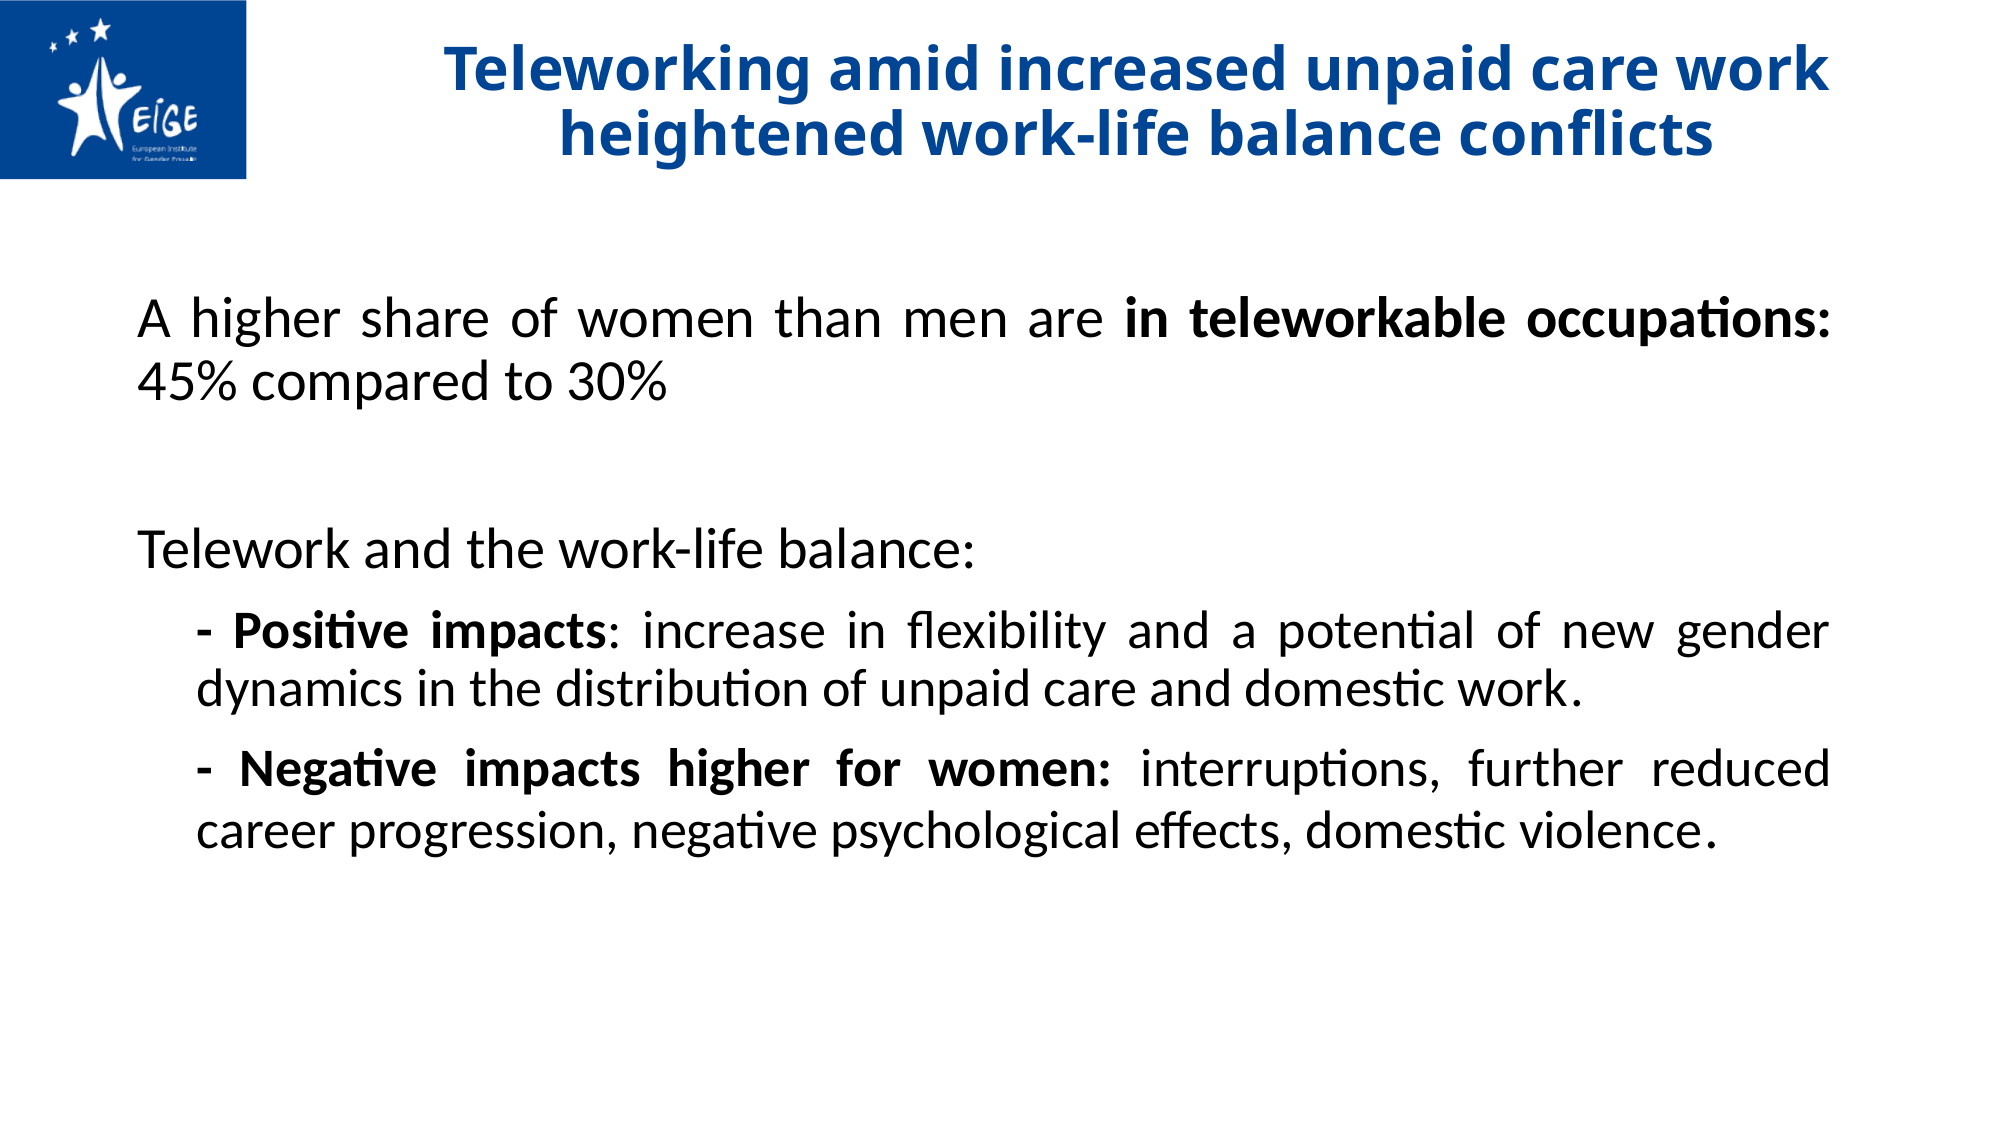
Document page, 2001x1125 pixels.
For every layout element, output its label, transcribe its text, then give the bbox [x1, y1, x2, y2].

list A higher share of women than men are in teleworkable occupations: 45% compared to 30% Telework and the work-life balance: - Positive impacts: increase in flexibility and a potential of new gender dynamics in the distribution of unpaid care and domestic work. - Negative impacts higher for women: interruptions, further reduced career progression, negative psychological effects, domestic violence. [122, 280, 1848, 1053]
title Teleworking amid increased unpaid care work heightened work-life balance conflicts [275, 0, 2000, 213]
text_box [0, 0, 247, 180]
